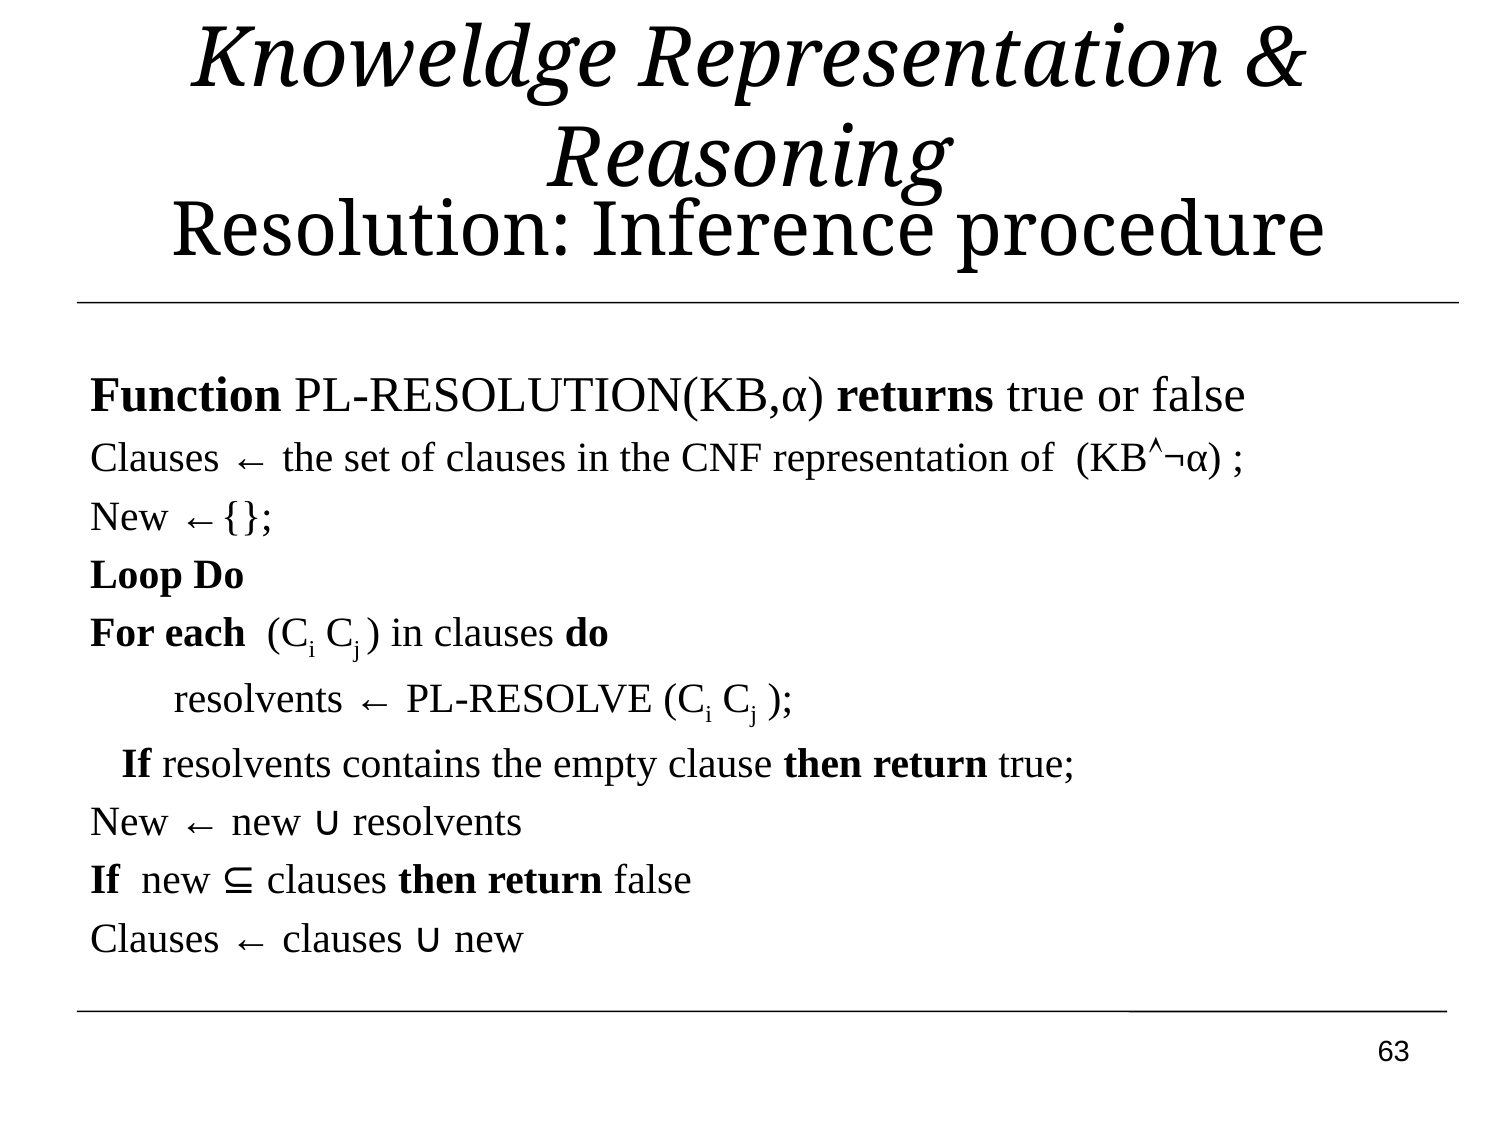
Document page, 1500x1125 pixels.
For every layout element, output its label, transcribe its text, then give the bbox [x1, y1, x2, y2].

slide_number 63 [1074, 1024, 1426, 1103]
list Resolution: Inference procedure Function PL-RESOLUTION(KB,α) returns true or false Clauses ← the set of clauses in the CNF representation of (KB¬α) ; New ←{}; Loop Do For each (Ci Cj ) in clauses do resolvents ← PL-RESOLVE (Ci Cj ); If resolvents contains the empty clause then return true; New ← new ∪ resolvents If new ⊆ clauses then return false Clauses ← clauses ∪ new [74, 172, 1426, 1006]
title Knoweldge Representation & Reasoning [74, 44, 1426, 162]
